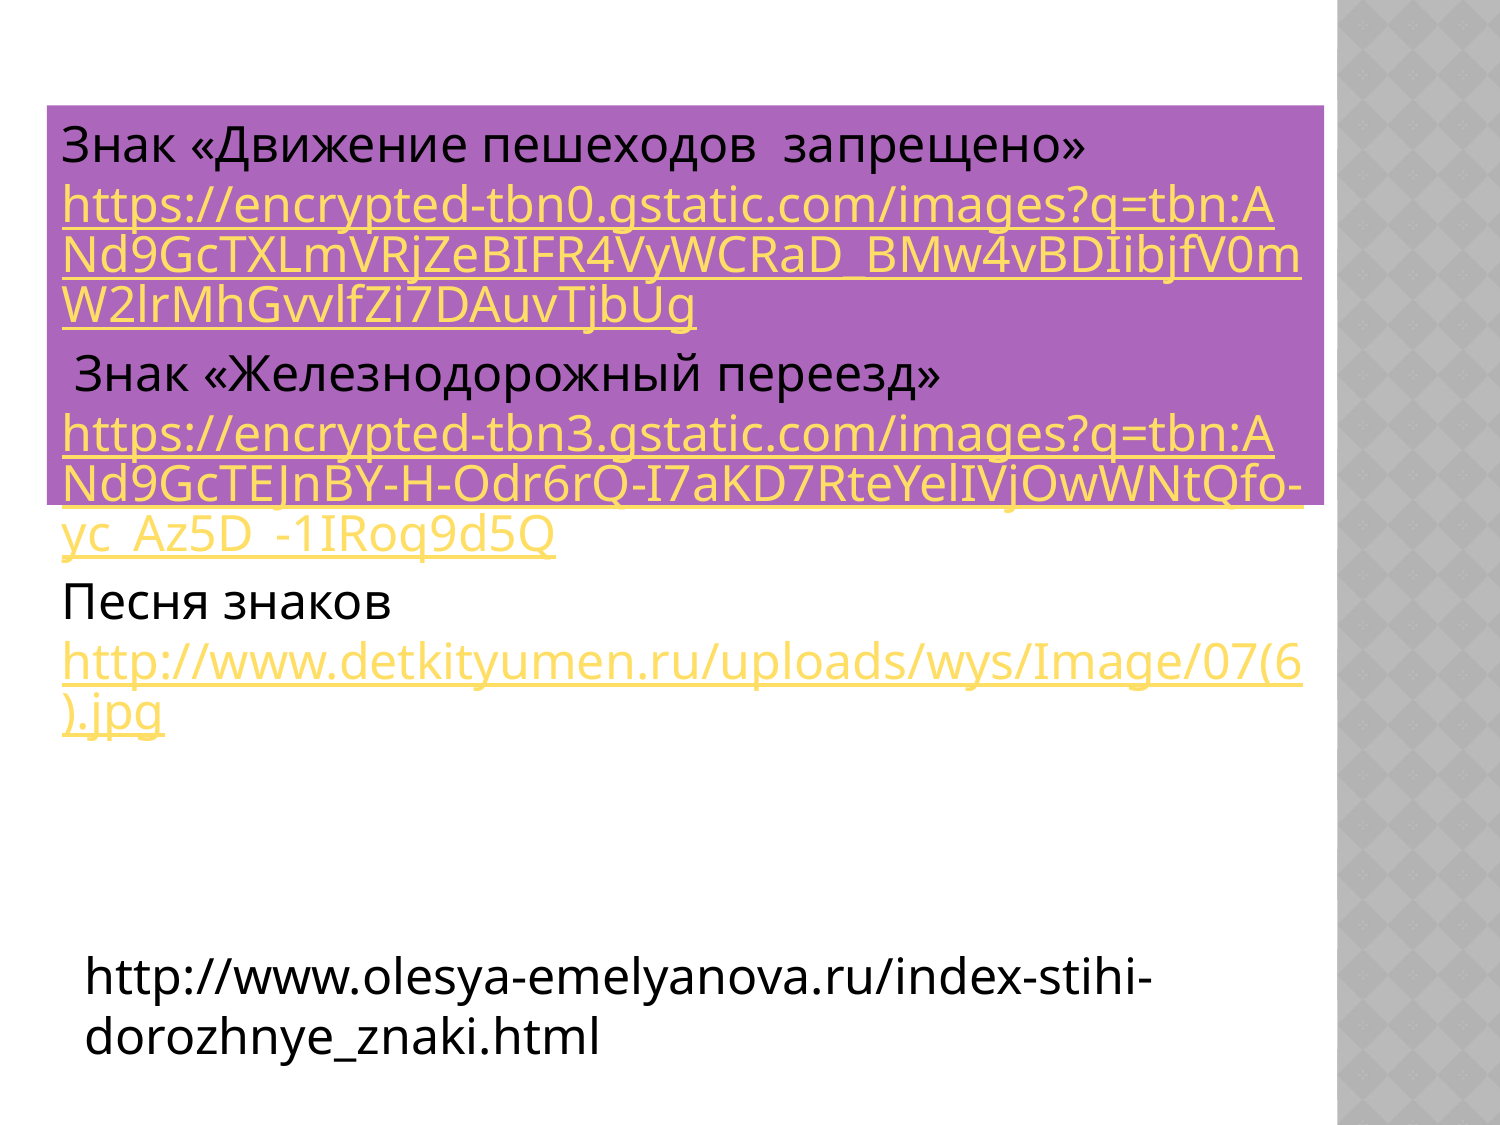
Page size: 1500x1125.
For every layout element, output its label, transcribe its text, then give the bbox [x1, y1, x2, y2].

text_box http://www.olesya-emelyanova.ru/index-stihi-dorozhnye_znaki.html [70, 937, 1313, 1073]
text_box Знак «Движение пешеходов запрещено» https://encrypted-tbn0.gstatic.com/images?q=tbn:ANd9GcTXLmVRjZeBIFR4VyWCRaD_BMw4vBDIibjfV0mW2lrMhGvvlfZi7DAuvTjbUg Знак «Железнодорожный переезд» https://encrypted-tbn3.gstatic.com/images?q=tbn:ANd9GcTEJnBY-H-Odr6rQ-I7aKD7RteYelIVjOwWNtQfo-yc_Az5D_-1IRoq9d5Q Песня знаков http://www.detkityumen.ru/uploads/wys/Image/07(6).jpg [46, 105, 1325, 505]
